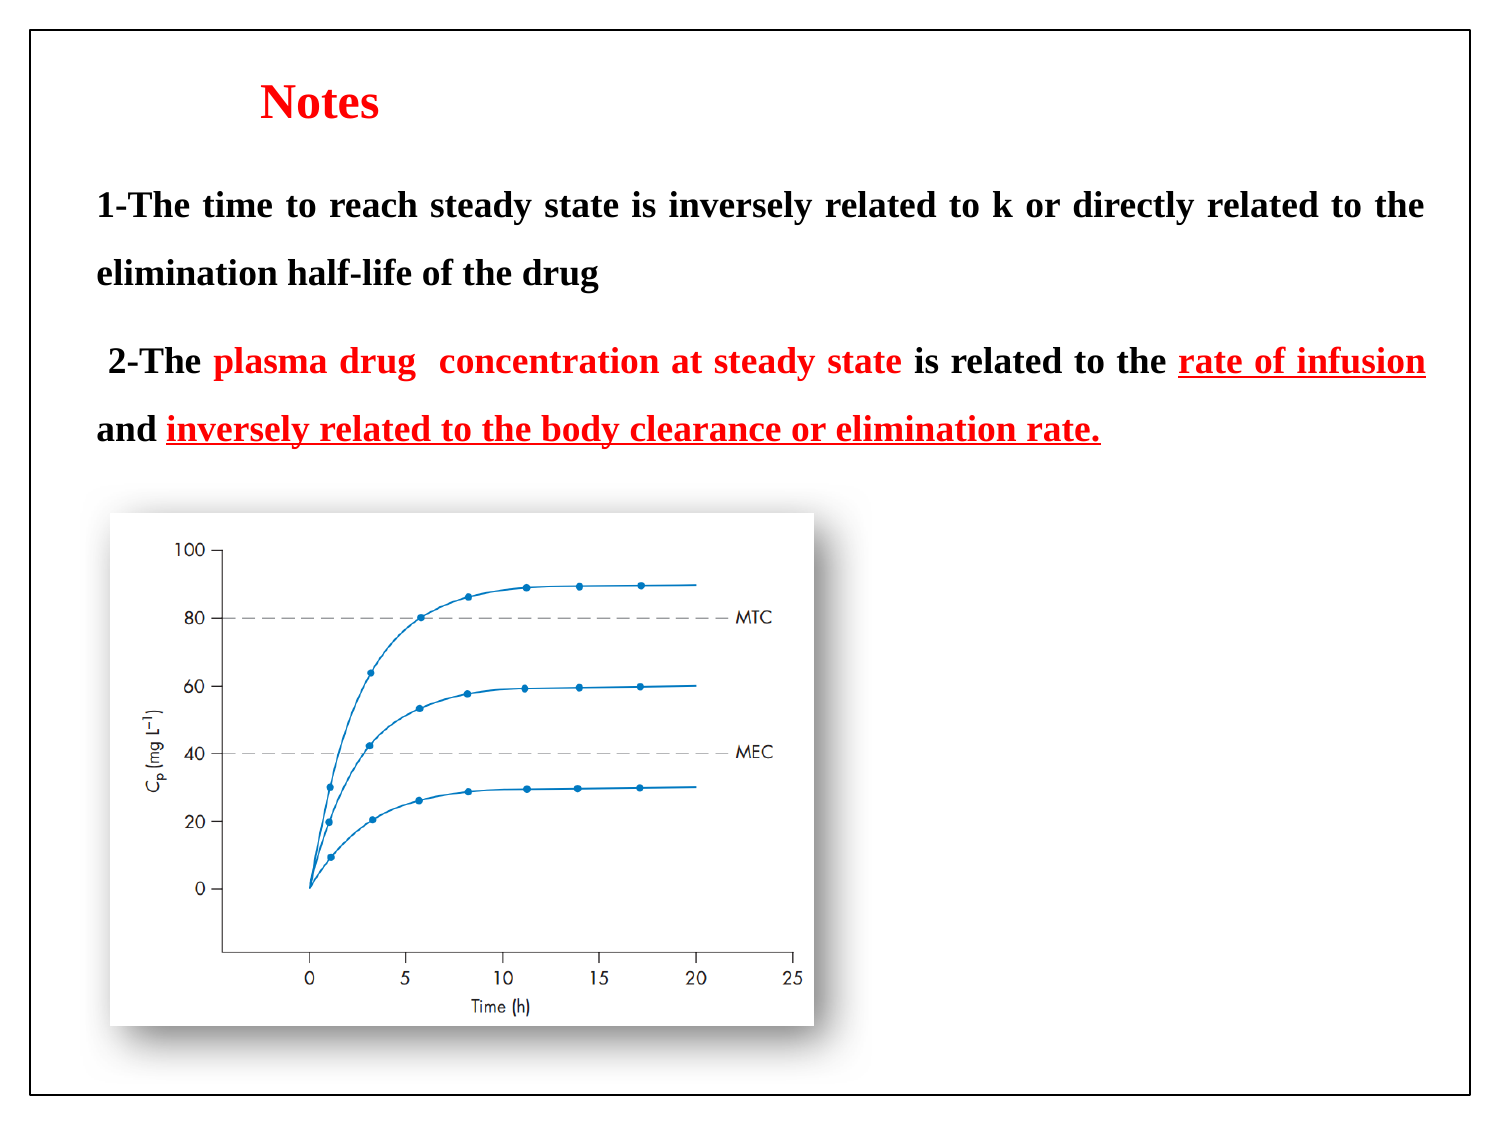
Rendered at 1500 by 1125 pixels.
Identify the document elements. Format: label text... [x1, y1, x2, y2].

text_box 1-The time to reach steady state is inversely related to k or directly related to the elimination half-life of the drug 2-The plasma drug concentration at steady state is related to the rate of infusion and inversely related to the body clearance or elimination rate. [81, 150, 1441, 457]
text_box Notes [245, 60, 396, 136]
picture [110, 513, 815, 1027]
